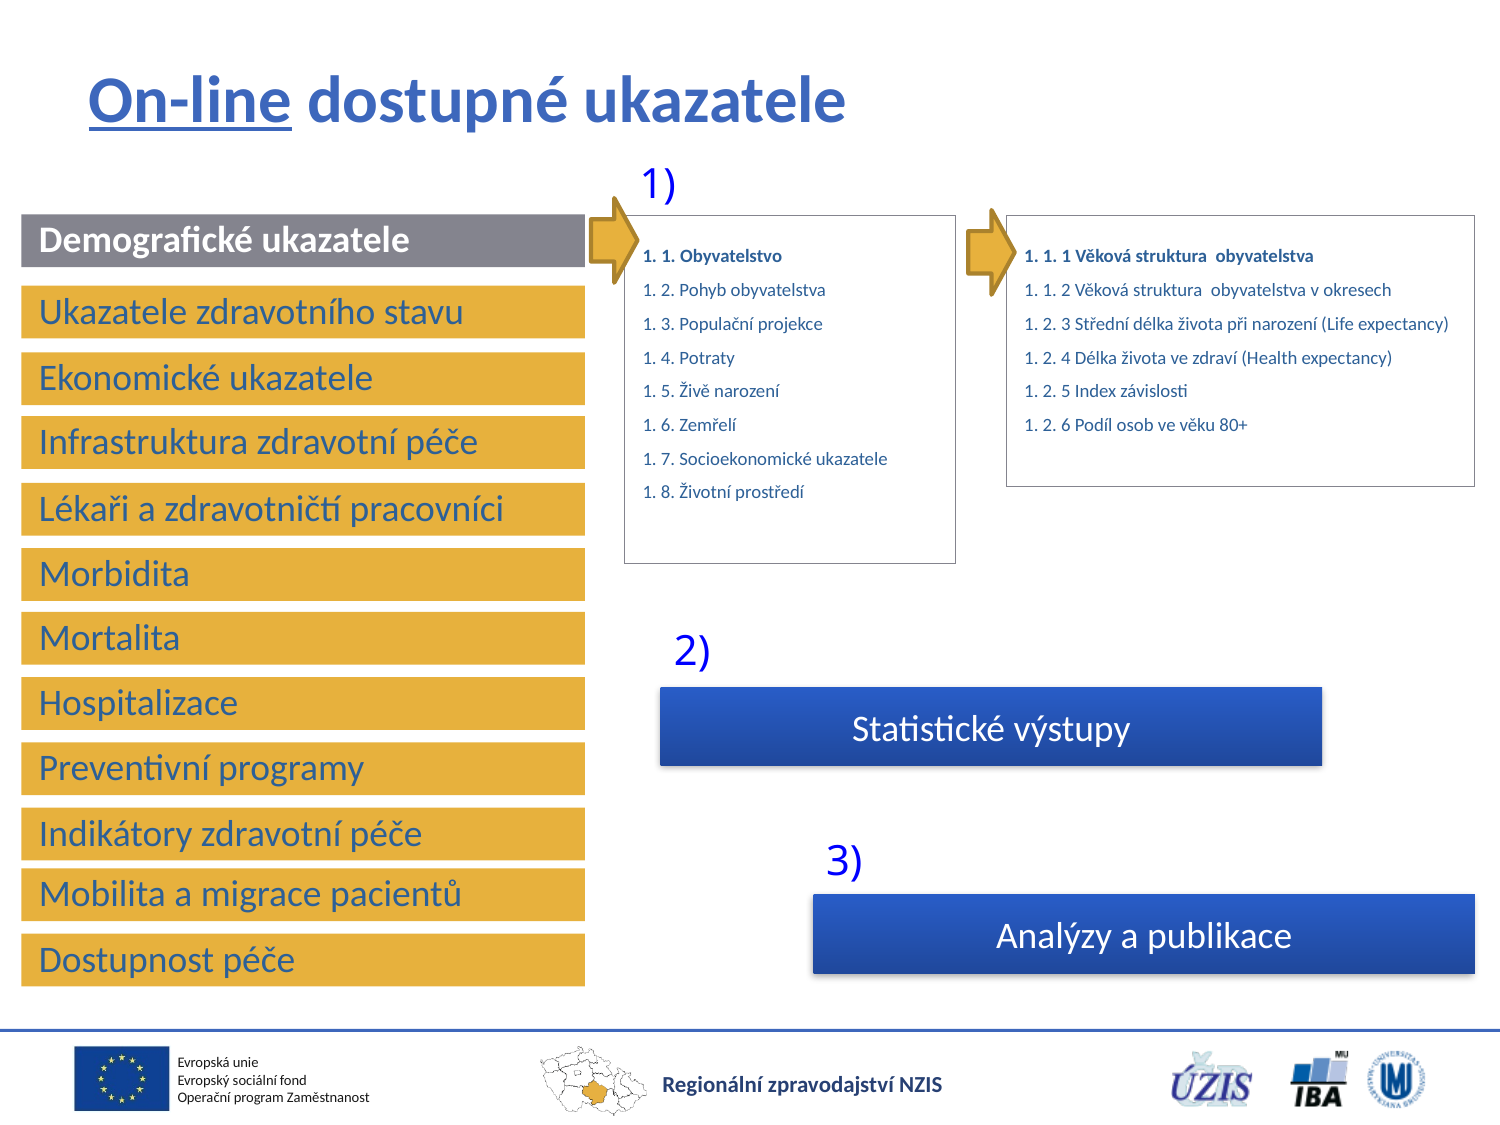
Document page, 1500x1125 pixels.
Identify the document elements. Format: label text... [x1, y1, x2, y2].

text_box Mobilita a migrace pacientů [21, 868, 585, 922]
picture [72, 1045, 173, 1113]
title On-line dostupné ukazatele [73, 42, 1421, 149]
text_box Ekonomické ukazatele [21, 352, 585, 406]
text_box Morbidita [21, 548, 585, 601]
text_box 1) [624, 149, 763, 215]
text_box Mortalita [21, 611, 585, 665]
text_box Statistické výstupy [660, 687, 1323, 766]
text_box 2) [659, 616, 798, 682]
text_box Analýzy a publikace [813, 894, 1475, 974]
picture [1171, 1048, 1254, 1110]
text_box [588, 195, 640, 285]
text_box Ukazatele zdravotního stavu [21, 285, 585, 339]
text_box Hospitalizace [21, 677, 585, 730]
text_box Dostupnost péče [21, 933, 585, 987]
text_box Demografické ukazatele [21, 214, 585, 268]
text_box 1. 1. Obyvatelstvo 1. 2. Pohyb obyvatelstva 1. 3. Populační projekce 1. 4. Potraty 1. 5. Živě narození 1. 6. Zemřelí 1. 7. Socioekonomické ukazatele 1. 8. Životní prostředí [624, 215, 956, 564]
text_box Preventivní programy [21, 742, 585, 796]
picture [540, 1046, 647, 1116]
text_box [966, 207, 1017, 297]
text_box 3) [811, 826, 950, 892]
text_box Indikátory zdravotní péče [21, 807, 585, 861]
text_box Infrastruktura zdravotní péče [21, 416, 585, 469]
picture [1289, 1048, 1427, 1110]
text_box 1. 1. 1 Věková struktura obyvatelstva 1. 1. 2 Věková struktura obyvatelstva v okresech 1. 2. 3 Střední délka života při narození (Life expectancy) 1. 2. 4 Délka života ve zdraví (Health expectancy) 1. 2. 5 Index závislosti 1. 2. 6 Podíl osob ve věku 80+ [1006, 215, 1475, 487]
text_box Lékaři a zdravotničtí pracovníci [21, 482, 585, 536]
